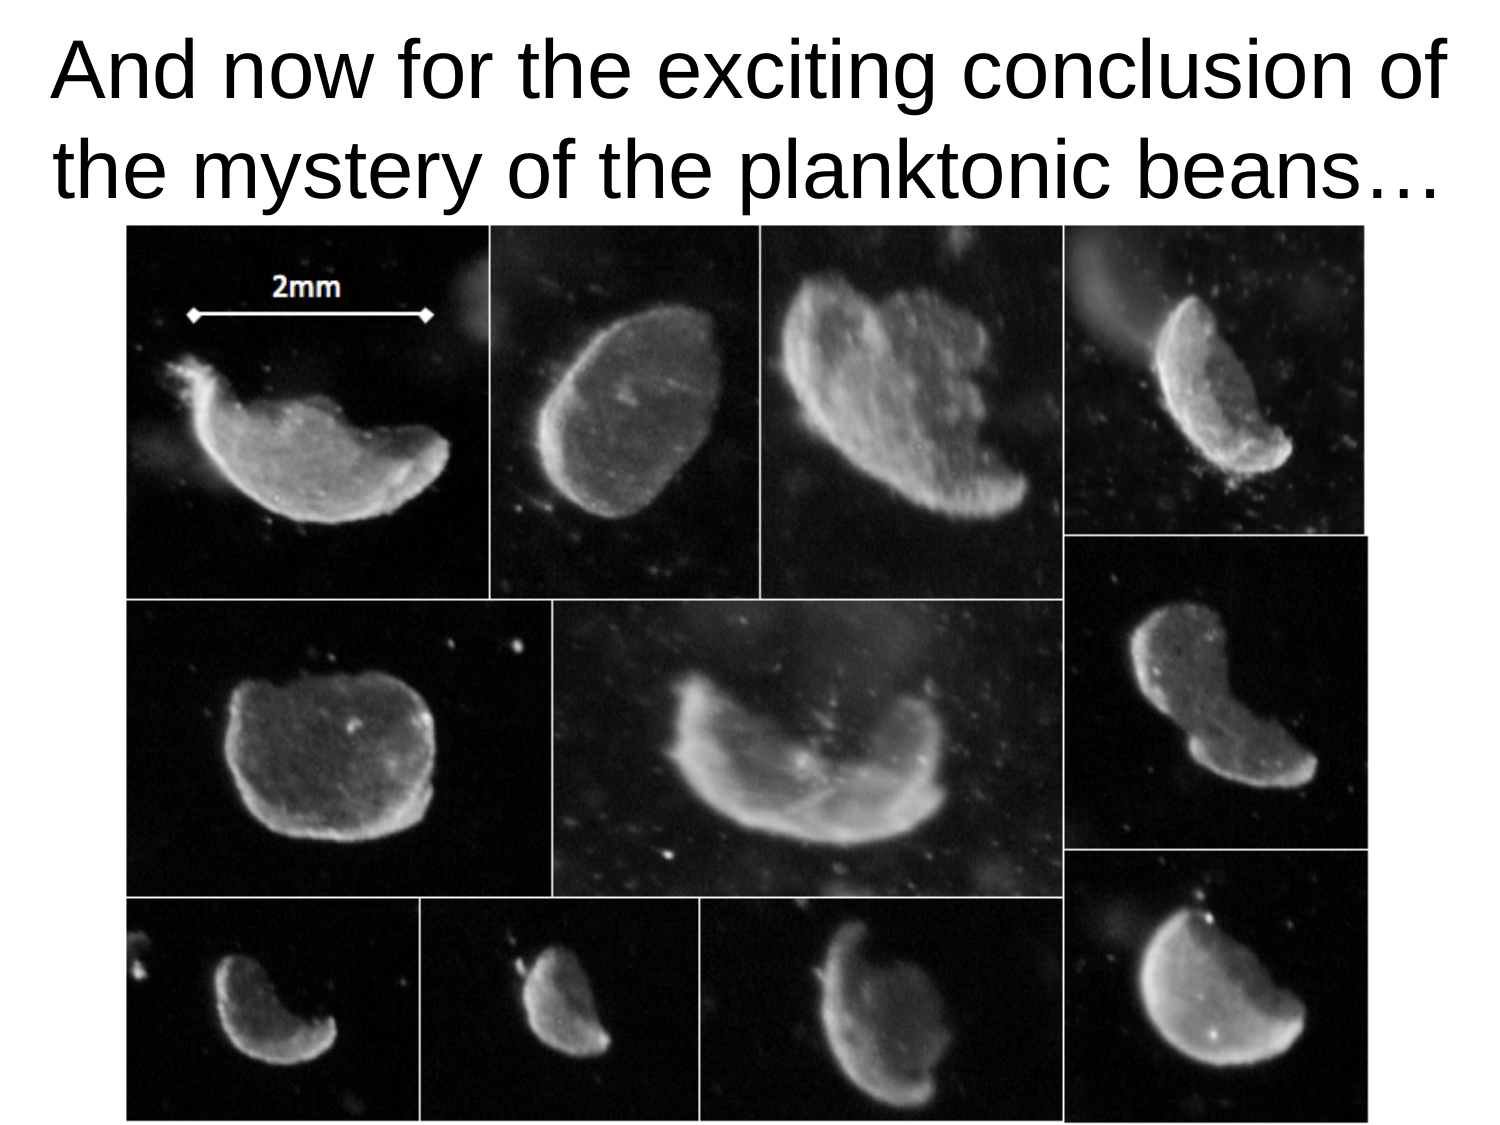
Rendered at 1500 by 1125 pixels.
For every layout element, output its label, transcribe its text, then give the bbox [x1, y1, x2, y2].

title And now for the exciting conclusion of the mystery of the planktonic beans… [0, 0, 1500, 255]
picture [124, 224, 1372, 1125]
